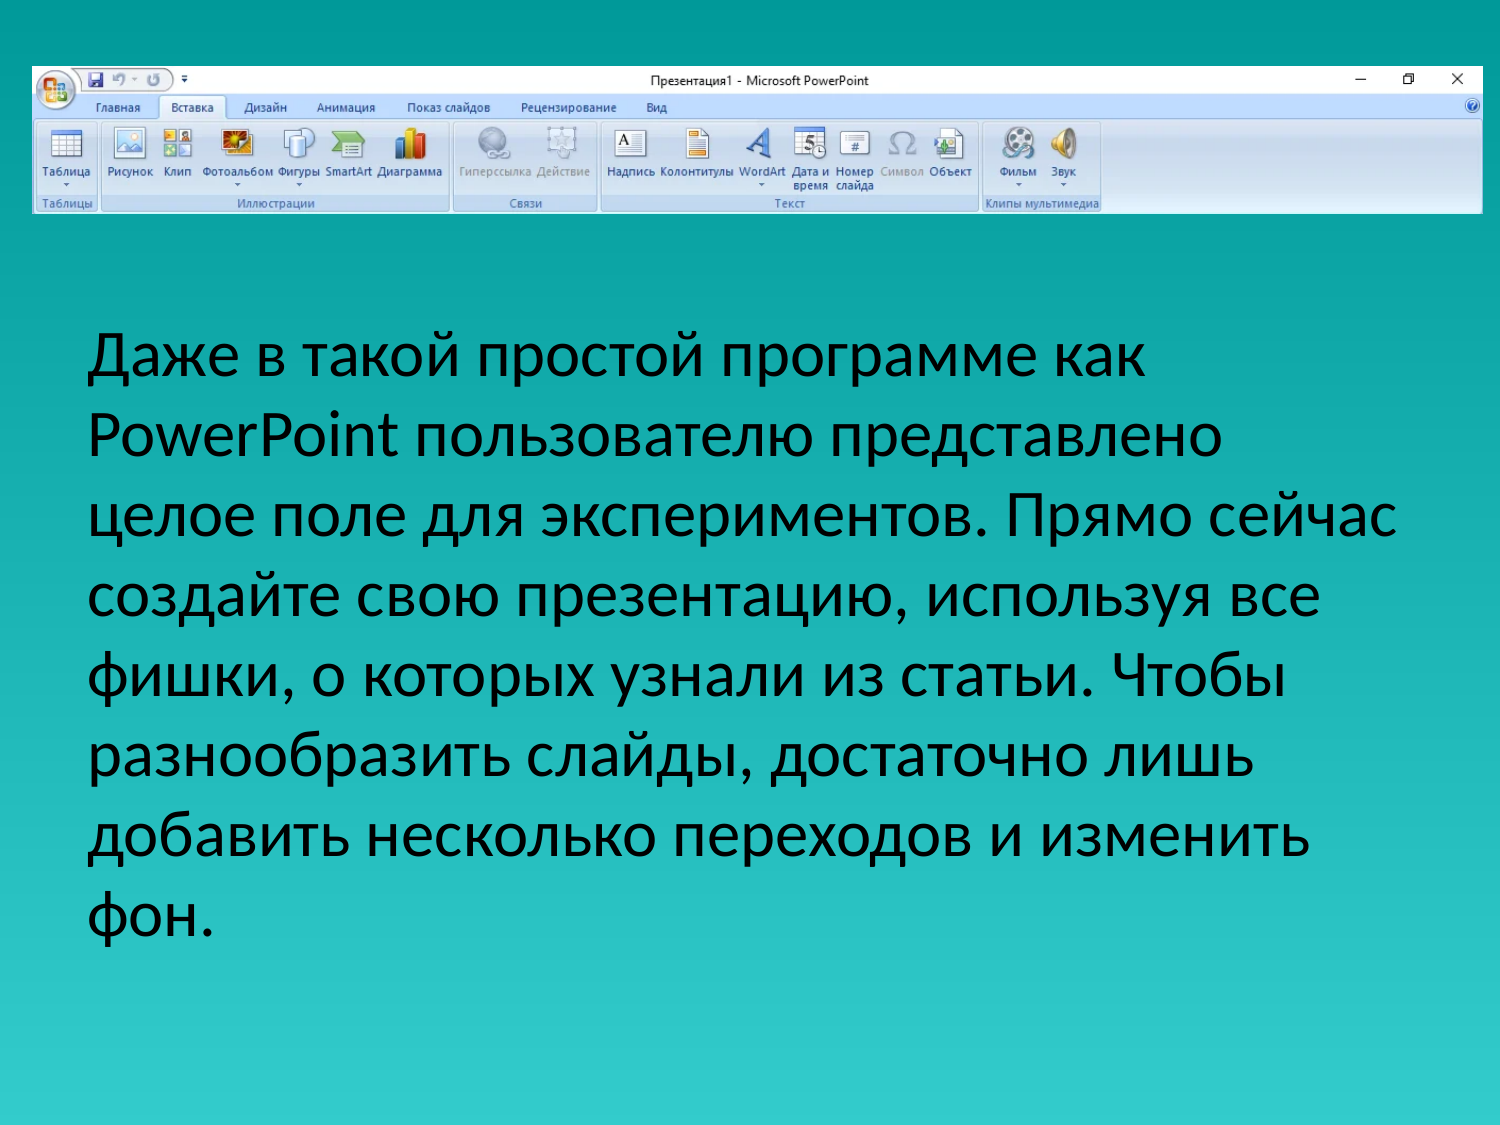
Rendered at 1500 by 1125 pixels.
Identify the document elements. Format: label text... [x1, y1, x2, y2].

list Даже в такой простой программе как PowerPoint пользователю представлено целое поле для экспериментов. Прямо сейчас создайте свою презентацию, используя все фишки, о которых узнали из статьи. Чтобы разнообразить слайды, достаточно лишь добавить несколько переходов и изменить фон. [71, 302, 1422, 1046]
picture [32, 66, 1483, 215]
